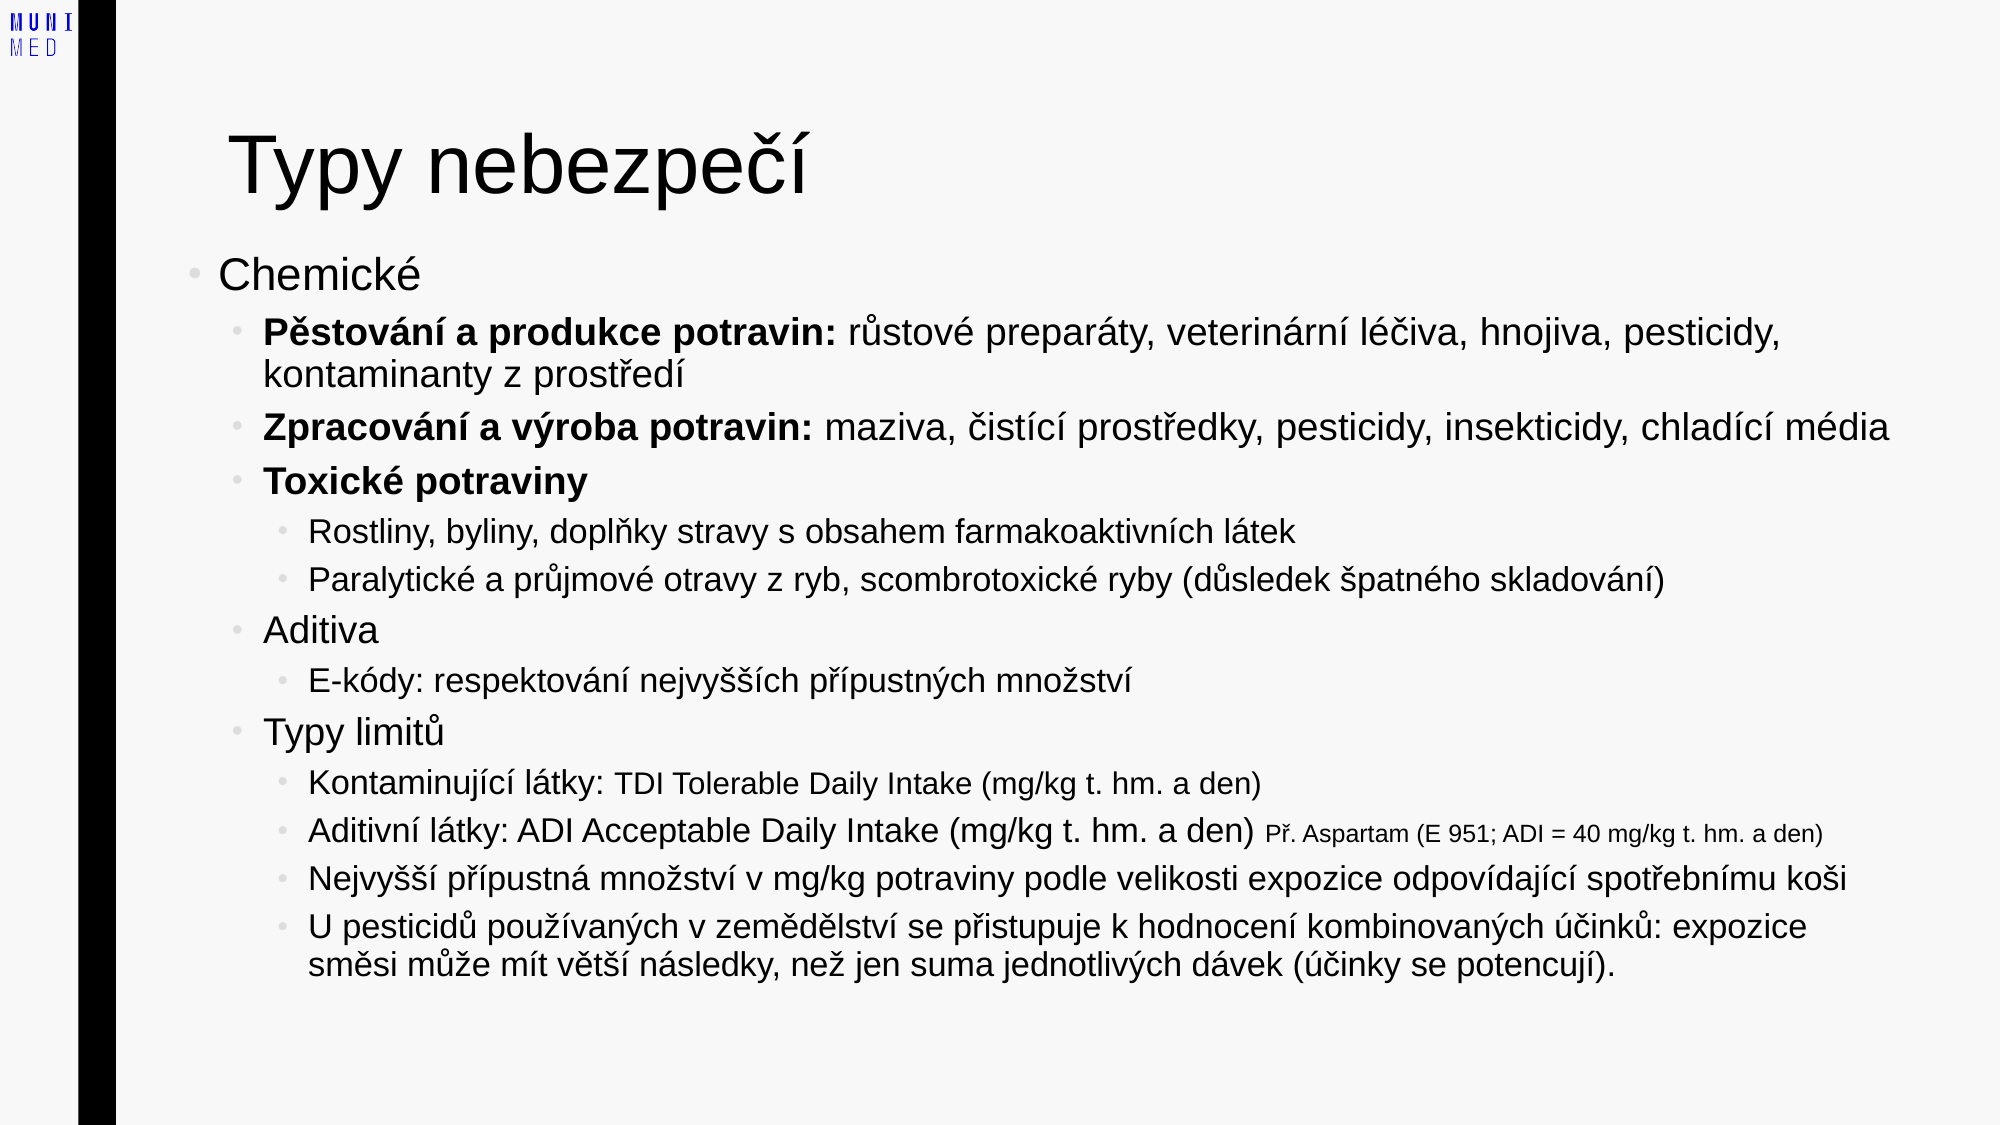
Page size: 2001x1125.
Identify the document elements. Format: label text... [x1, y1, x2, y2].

picture [0, 2, 83, 67]
title Typy nebezpečí [212, 44, 1788, 243]
list Chemické Pěstování a produkce potravin: růstové preparáty, veterinární léčiva, hnojiva, pesticidy, kontaminanty z prostředí Zpracování a výroba potravin: maziva, čistící prostředky, pesticidy, insekticidy, chladící média Toxické potraviny Rostliny, byliny, doplňky stravy s obsahem farmakoaktivních látek Paralytické a průjmové otravy z ryb, scombrotoxické ryby (důsledek špatného skladování) Aditiva E-kódy: respektování nejvyšších přípustných množství Typy limitů Kontaminující látky: TDI Tolerable Daily Intake (mg/kg t. hm. a den) Aditivní látky: ADI Acceptable Daily Intake (mg/kg t. hm. a den) Př. Aspartam (E 951; ADI = 40 mg/kg t. hm. a den) Nejvyšší přípustná množství v mg/kg potraviny podle velikosti expozice odpovídající spotřebnímu koši U pesticidů používaných v zemědělství se přistupuje k hodnocení kombinovaných účinků: expozice směsi může mít větší následky, než jen suma jednotlivých dávek (účinky se potencují). [173, 243, 1910, 1083]
